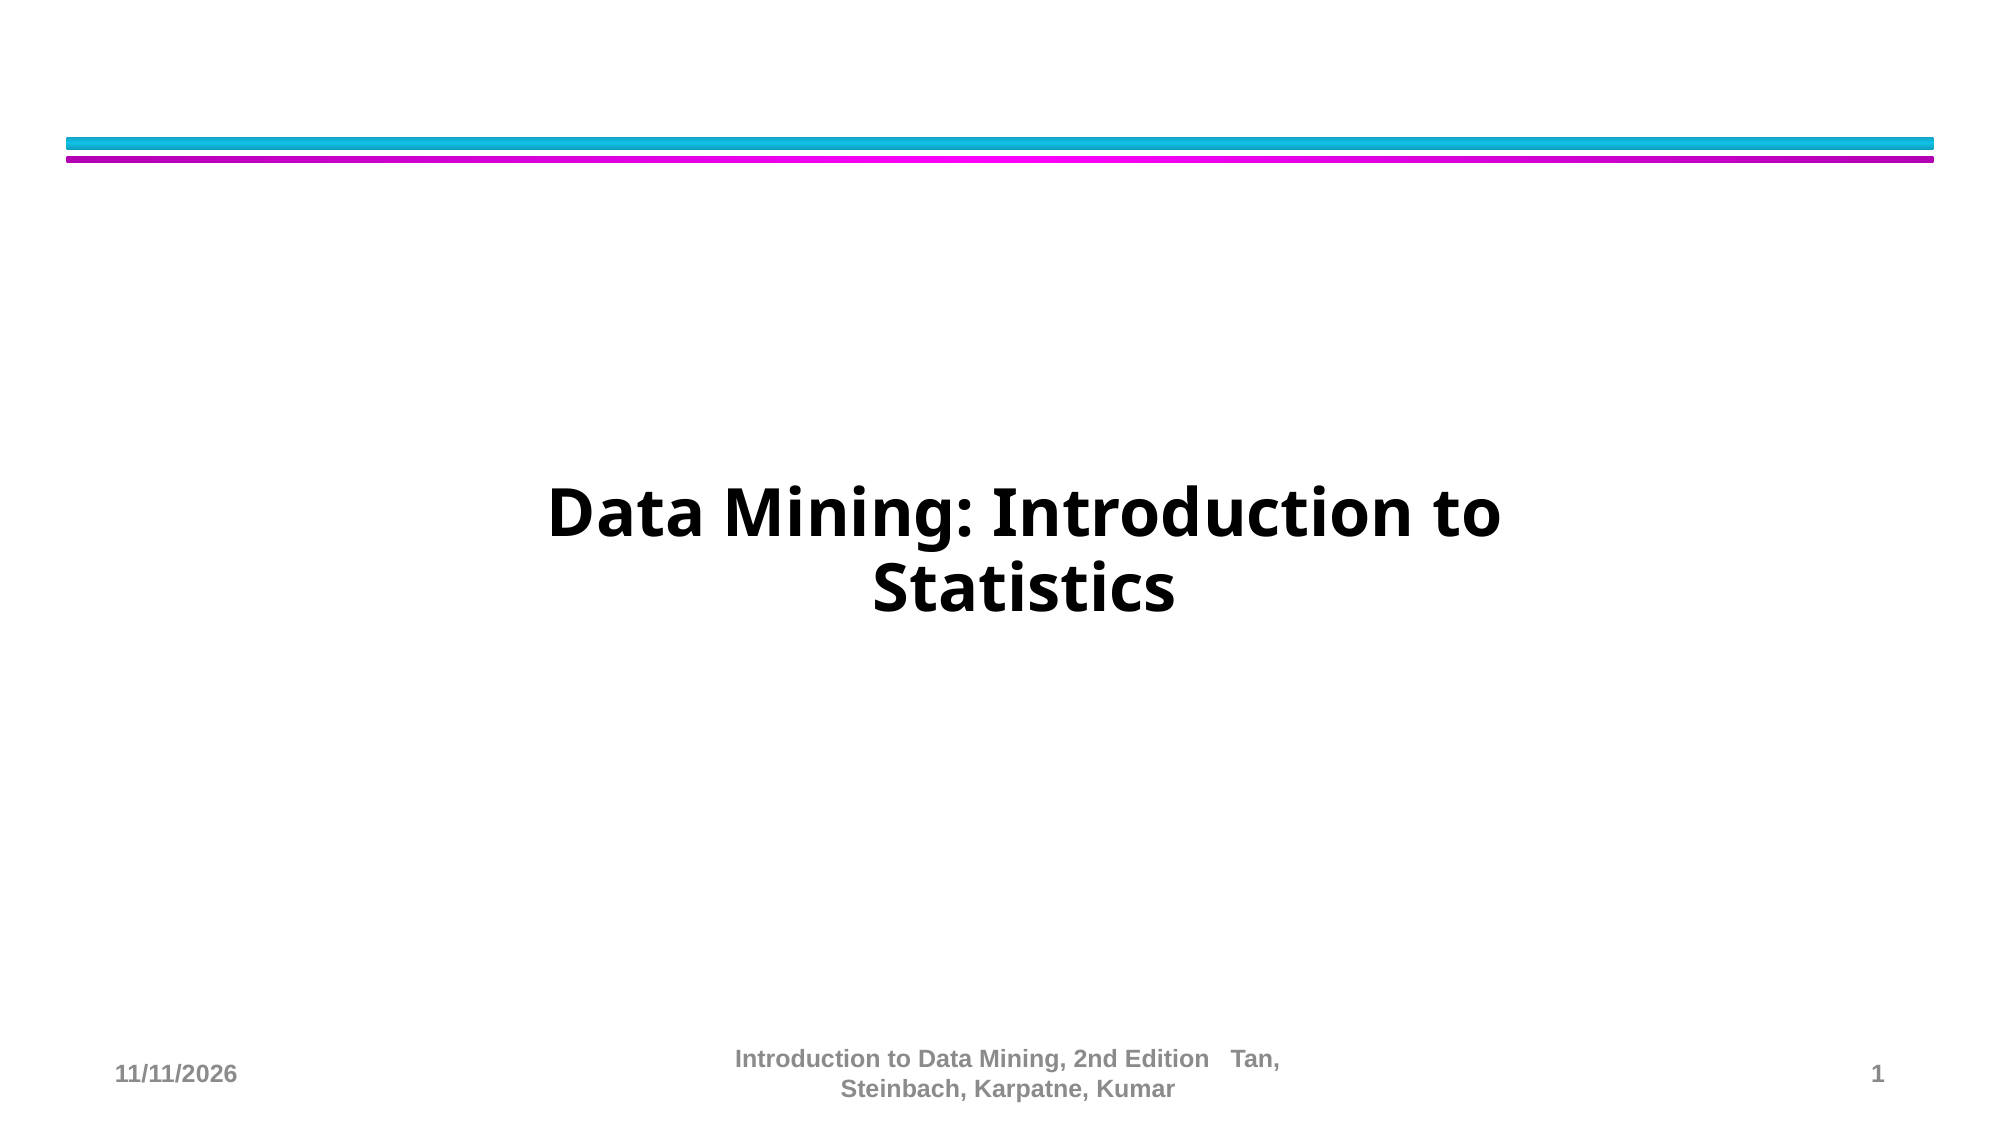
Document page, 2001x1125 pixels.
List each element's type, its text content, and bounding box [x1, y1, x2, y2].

title Data Mining: Introduction to Statistics [512, 495, 1538, 540]
footer Introduction to Data Mining, 2nd Edition Tan, Steinbach, Karpatne, Kumar [666, 1042, 1350, 1103]
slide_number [99, 1042, 567, 1103]
text_box [312, 540, 1650, 725]
slide_number 1 [1433, 1042, 1900, 1103]
